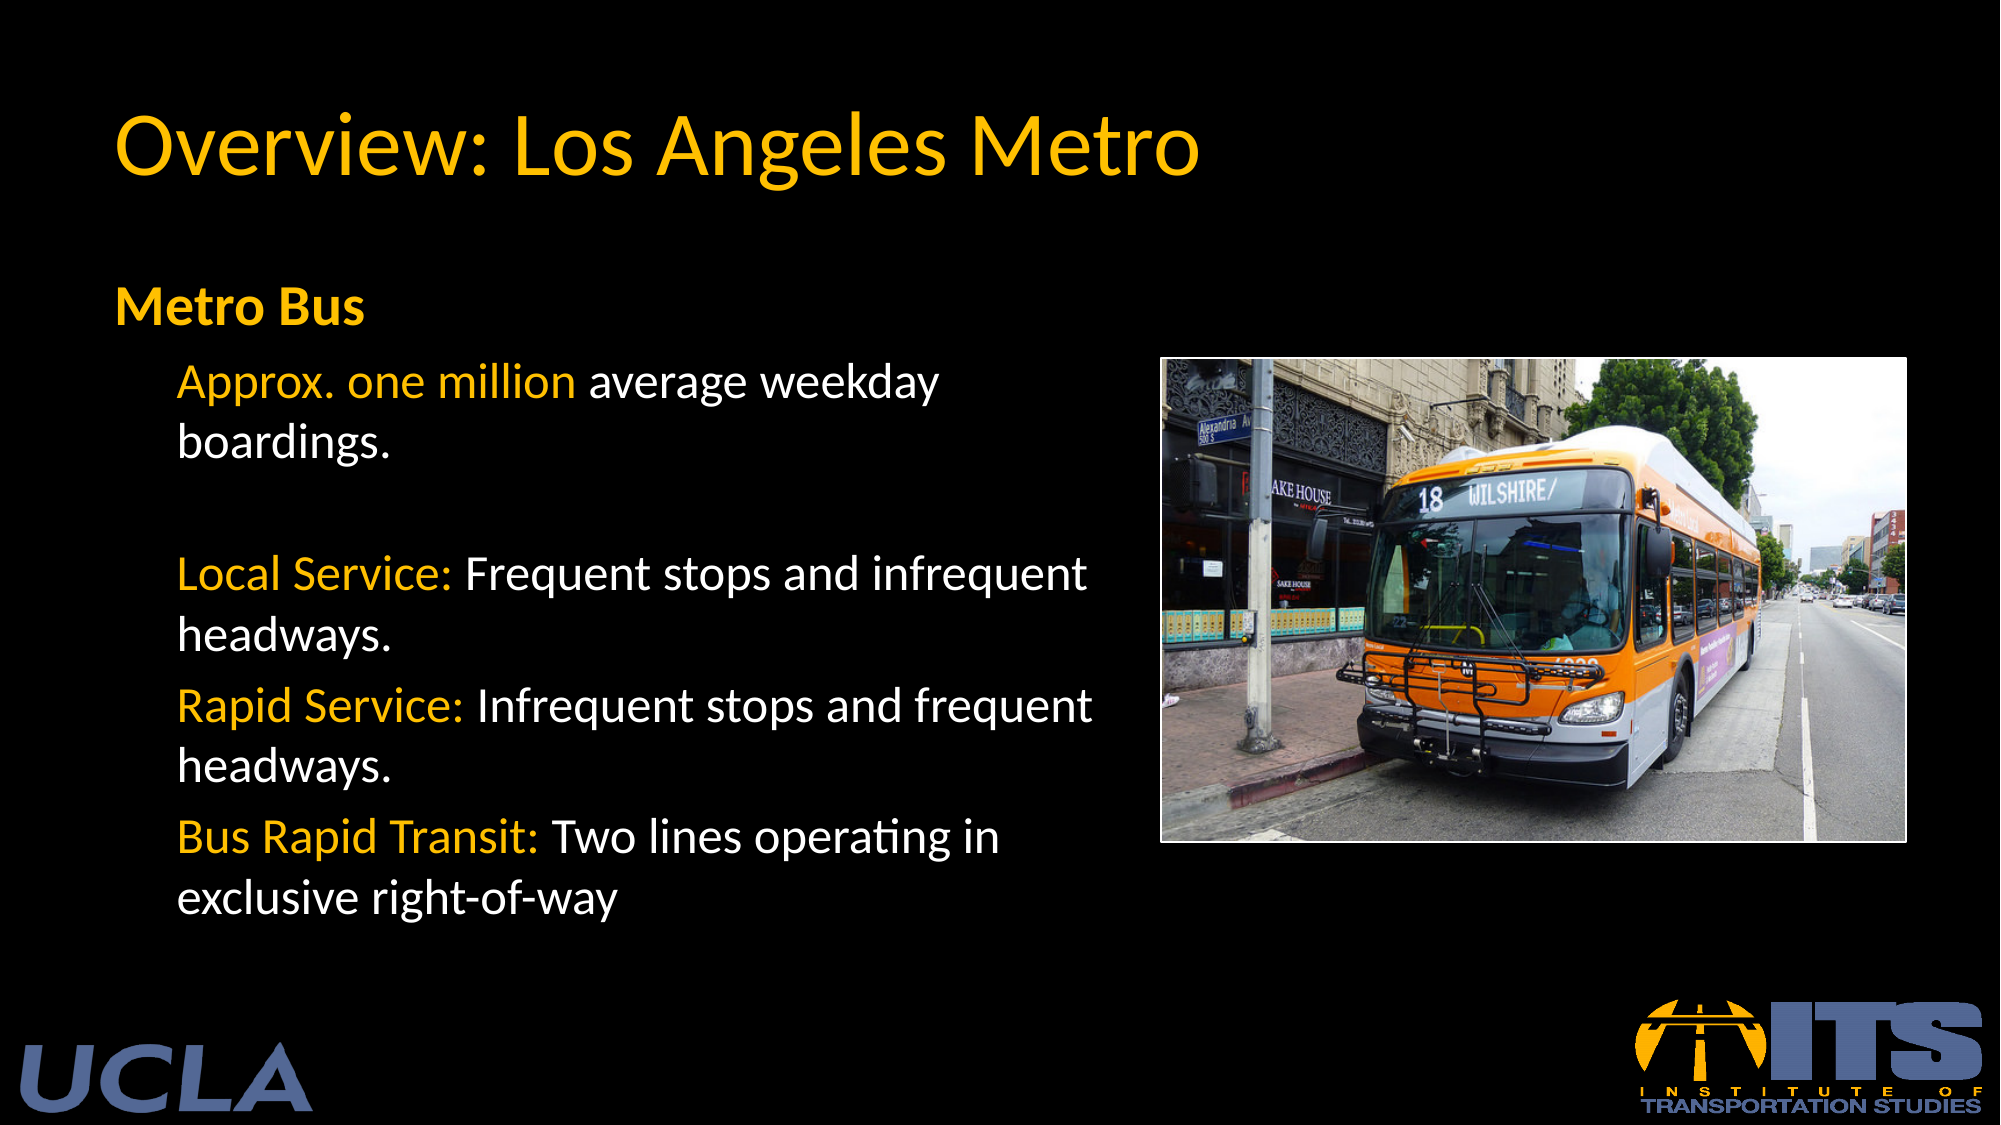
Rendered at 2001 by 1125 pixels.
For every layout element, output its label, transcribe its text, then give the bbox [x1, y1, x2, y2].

picture [0, 1012, 367, 1125]
title Overview: Los Angeles Metro [99, 44, 1901, 233]
picture [1161, 358, 1905, 842]
picture [1599, 900, 2001, 1125]
text_box Metro Bus Approx. one million average weekday boardings. Local Service: Frequent stops and infrequent headways. Rapid Service: Infrequent stops and frequent headways. Bus Rapid Transit: Two lines operating in exclusive right-of-way [99, 260, 1162, 940]
